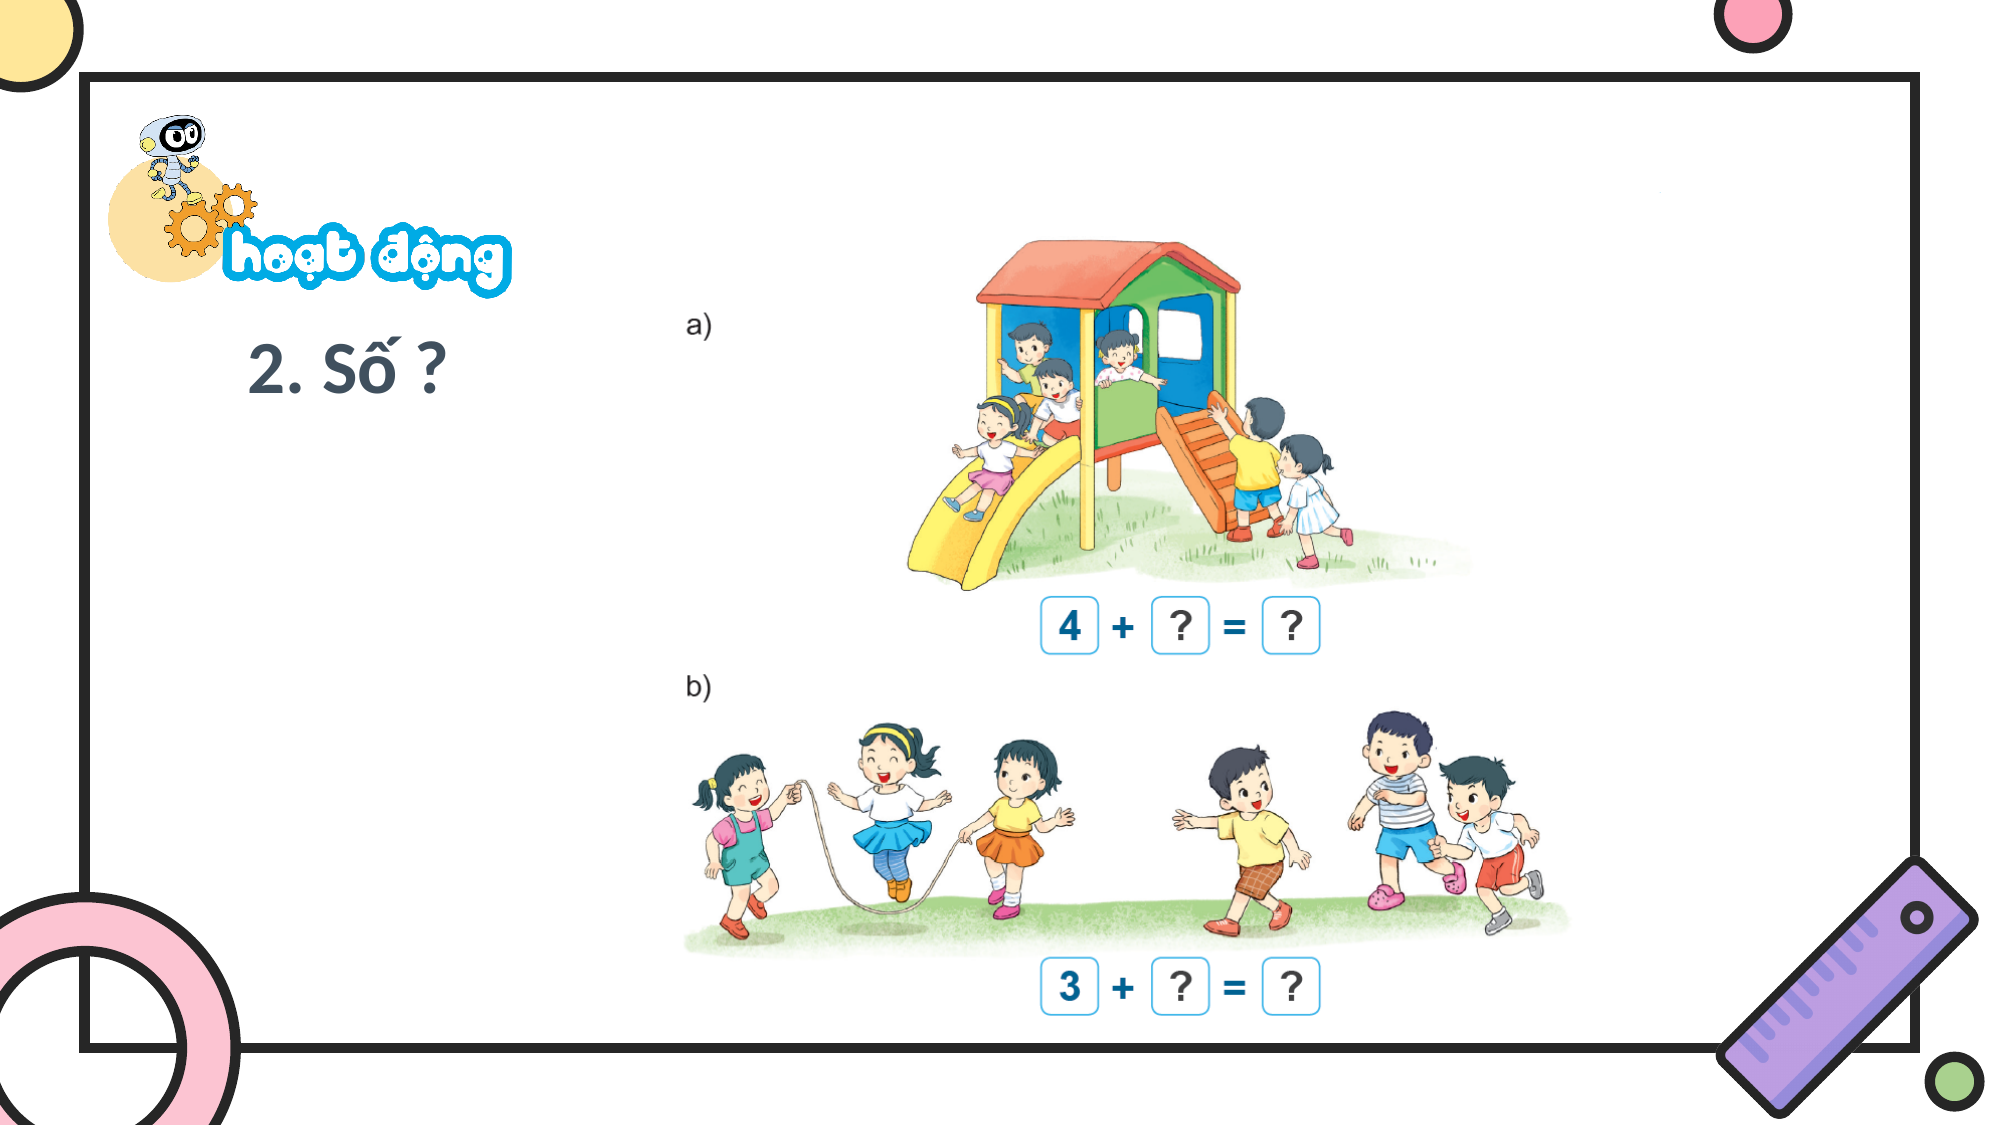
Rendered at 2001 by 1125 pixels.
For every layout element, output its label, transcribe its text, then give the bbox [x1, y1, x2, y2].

picture [74, 90, 548, 328]
text_box 2. Số ? [232, 328, 465, 417]
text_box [601, 192, 1661, 1033]
picture [1711, 851, 1984, 1124]
